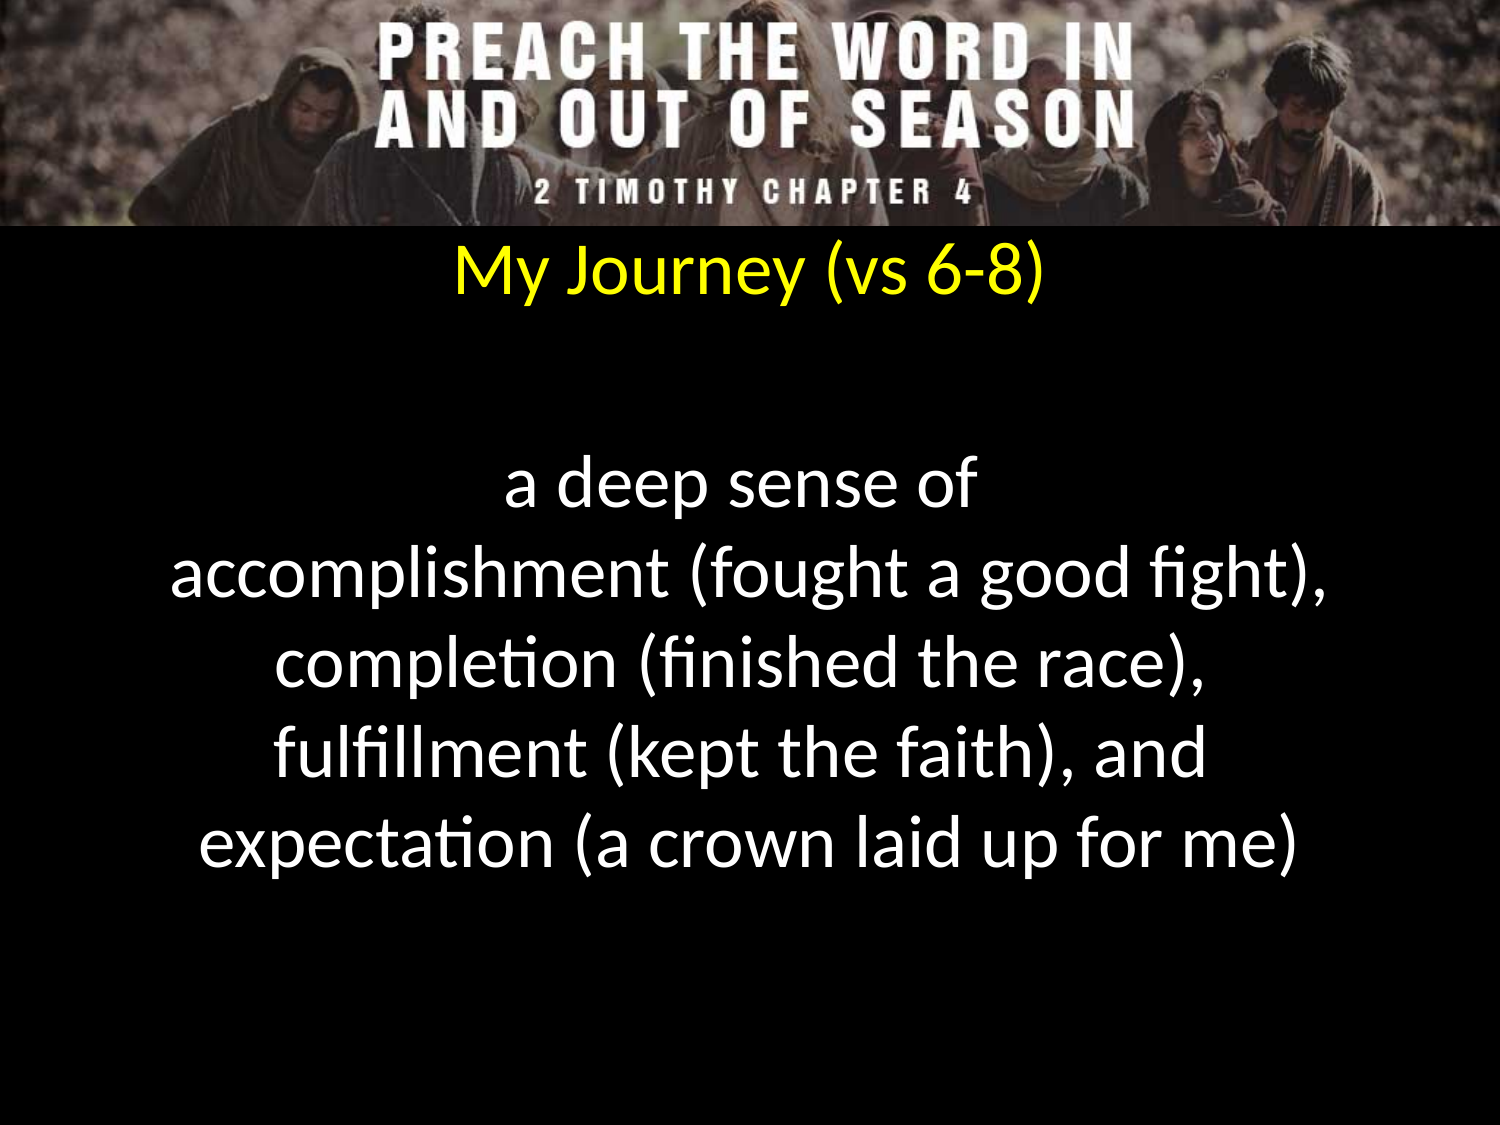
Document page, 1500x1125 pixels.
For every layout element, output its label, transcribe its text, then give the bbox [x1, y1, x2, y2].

text_box a deep sense of accomplishment (fought a good fight), completion (finished the race), fulfillment (kept the faith), and expectation (a crown laid up for me) [0, 424, 1500, 890]
picture [0, 0, 1500, 212]
text_box My Journey (vs 6-8) [0, 212, 1500, 318]
